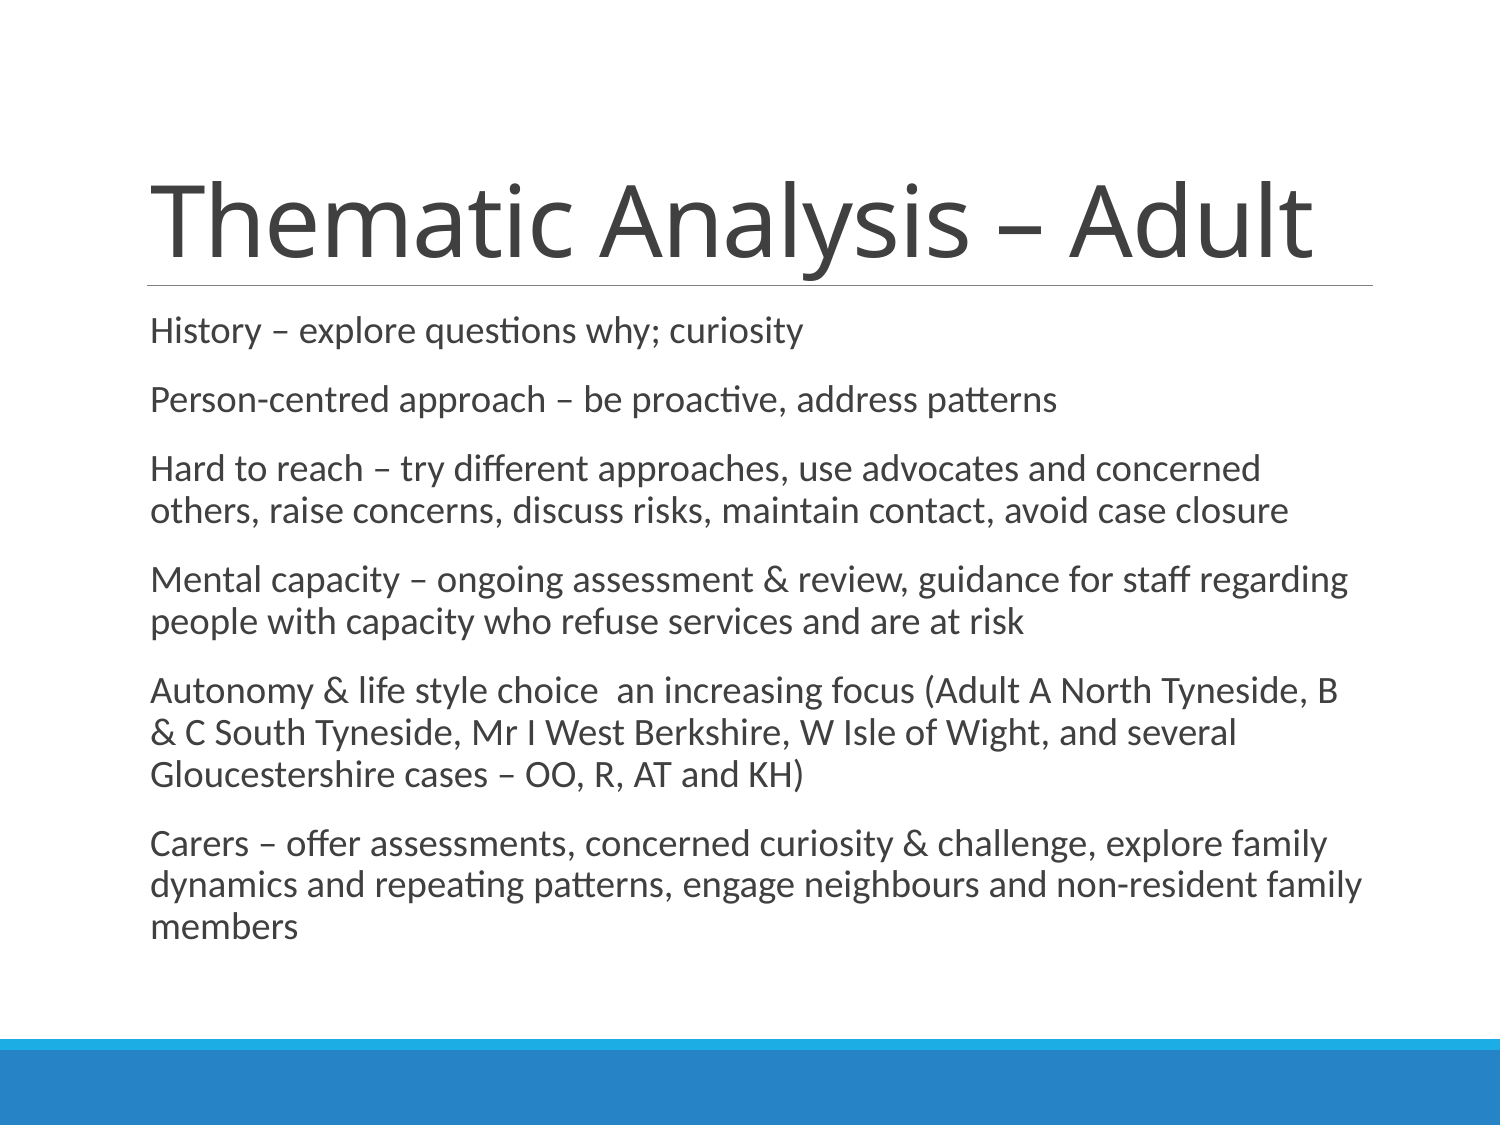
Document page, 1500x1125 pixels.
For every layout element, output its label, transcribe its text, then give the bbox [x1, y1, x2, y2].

list History – explore questions why; curiosity Person-centred approach – be proactive, address patterns Hard to reach – try different approaches, use advocates and concerned others, raise concerns, discuss risks, maintain contact, avoid case closure Mental capacity – ongoing assessment & review, guidance for staff regarding people with capacity who refuse services and are at risk Autonomy & life style choice an increasing focus (Adult A North Tyneside, B & C South Tyneside, Mr I West Berkshire, W Isle of Wight, and several Gloucestershire cases – OO, R, AT and KH) Carers – offer assessments, concerned curiosity & challenge, explore family dynamics and repeating patterns, engage neighbours and non-resident family members [135, 302, 1373, 963]
title Thematic Analysis – Adult [135, 47, 1373, 285]
